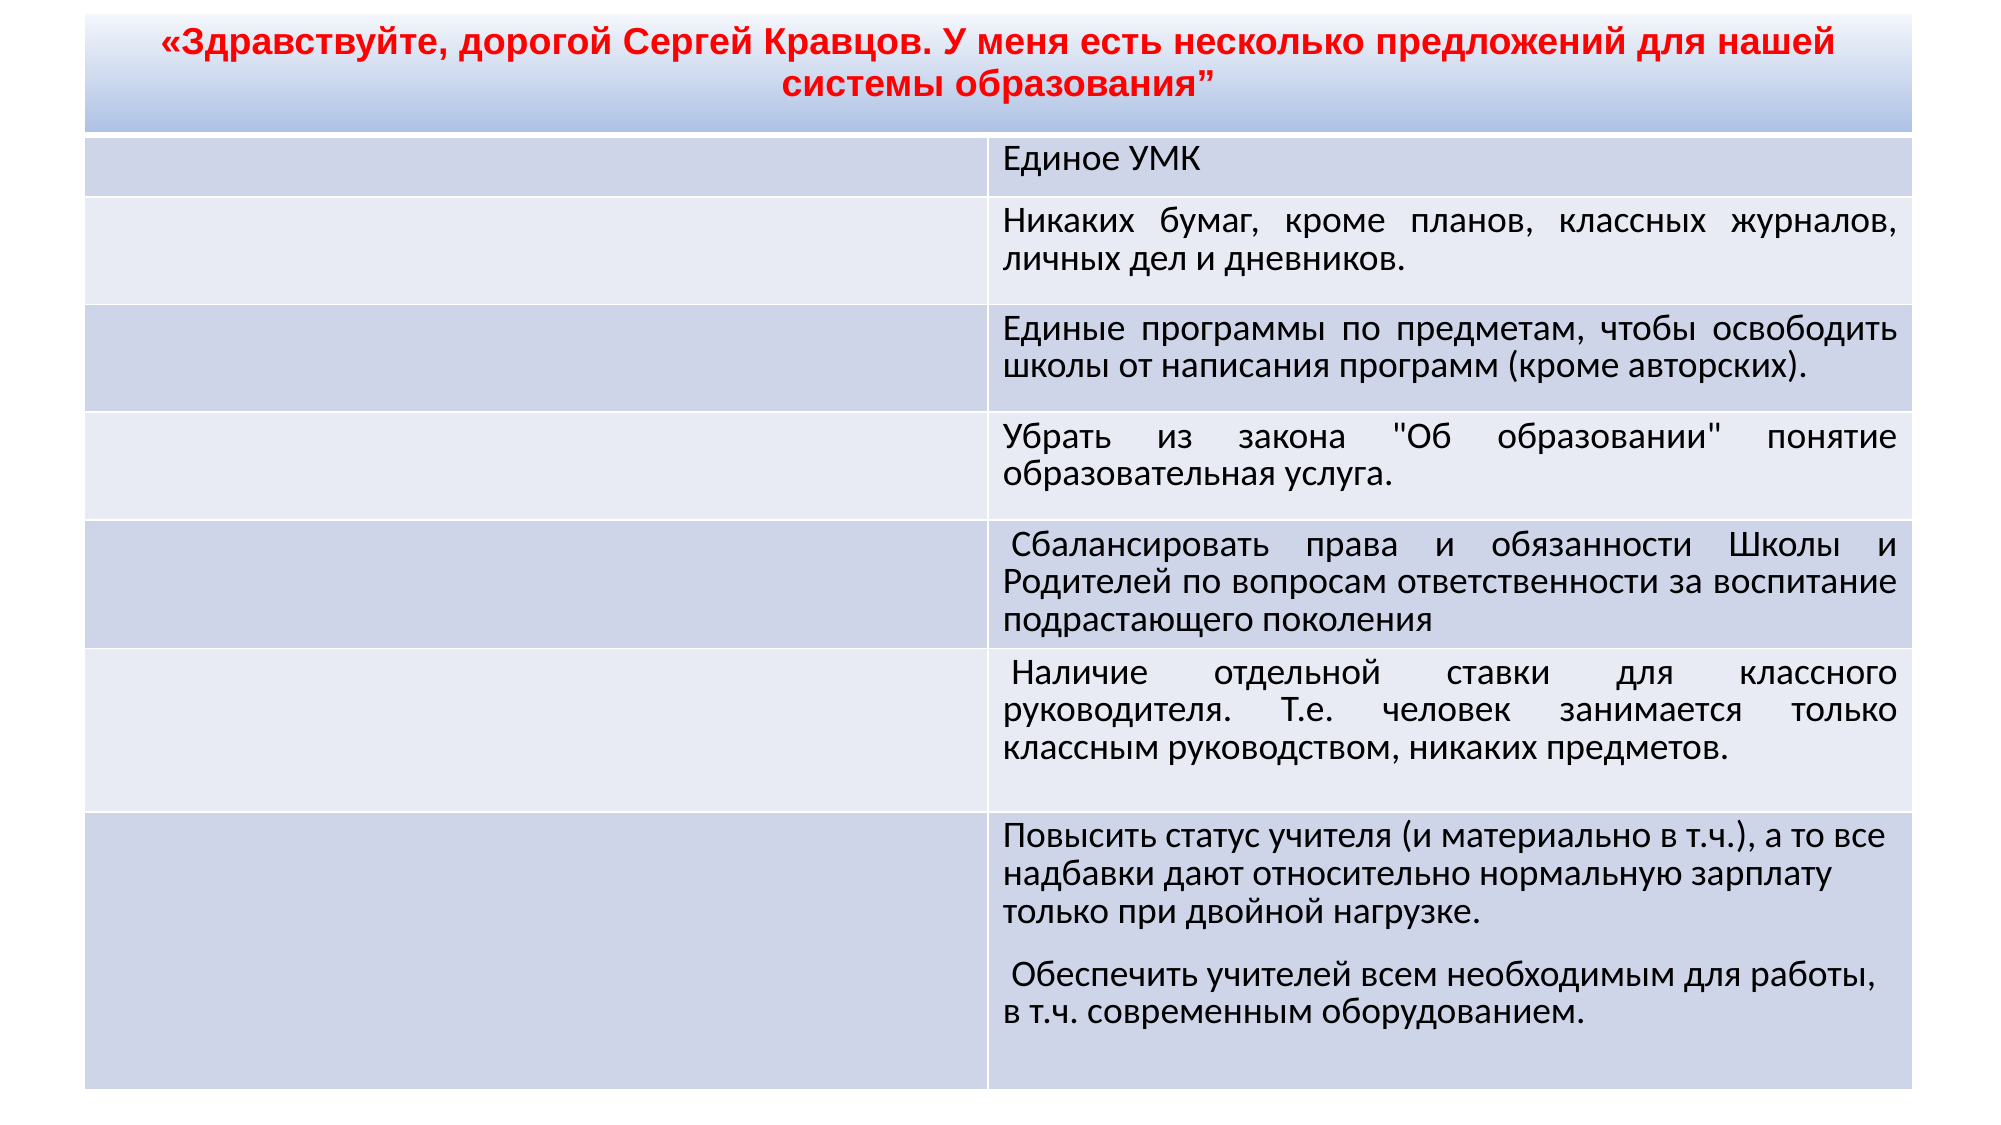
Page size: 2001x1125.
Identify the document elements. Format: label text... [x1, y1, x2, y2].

table_cell [85, 813, 987, 1089]
table_header «Здравствуйте, дорогой Сергей Кравцов. У меня есть несколько предложений для нашей системы образования” [85, 14, 1912, 132]
table_cell Наличие отдельной ставки для классного руководителя. Т.е. человек занимается только классным руководством, никаких предметов. [989, 649, 1912, 811]
table_cell [85, 413, 987, 519]
table_cell [85, 649, 987, 811]
table_cell Убрать из закона "Об образовании" понятие образовательная услуга. [989, 413, 1912, 519]
table_cell Единое УМК [989, 138, 1912, 196]
table_cell Никаких бумаг, кроме планов, классных журналов, личных дел и дневников. [989, 198, 1912, 304]
table_cell Повысить статус учителя (и материально в т.ч.), а то все надбавки дают относительно нормальную зарплату только при двойной нагрузке. Обеспечить учителей всем необходимым для работы, в т.ч. современным оборудованием. [989, 813, 1912, 1089]
table_cell [85, 305, 987, 411]
table_cell Сбалансировать права и обязанности Школы и Родителей по вопросам ответственности за воспитание подрастающего поколения [989, 521, 1912, 648]
table_cell Единые программы по предметам, чтобы освободить школы от написания программ (кроме авторских). [989, 305, 1912, 411]
table_cell [85, 521, 987, 648]
table_cell [85, 198, 987, 304]
table_cell [85, 138, 987, 196]
